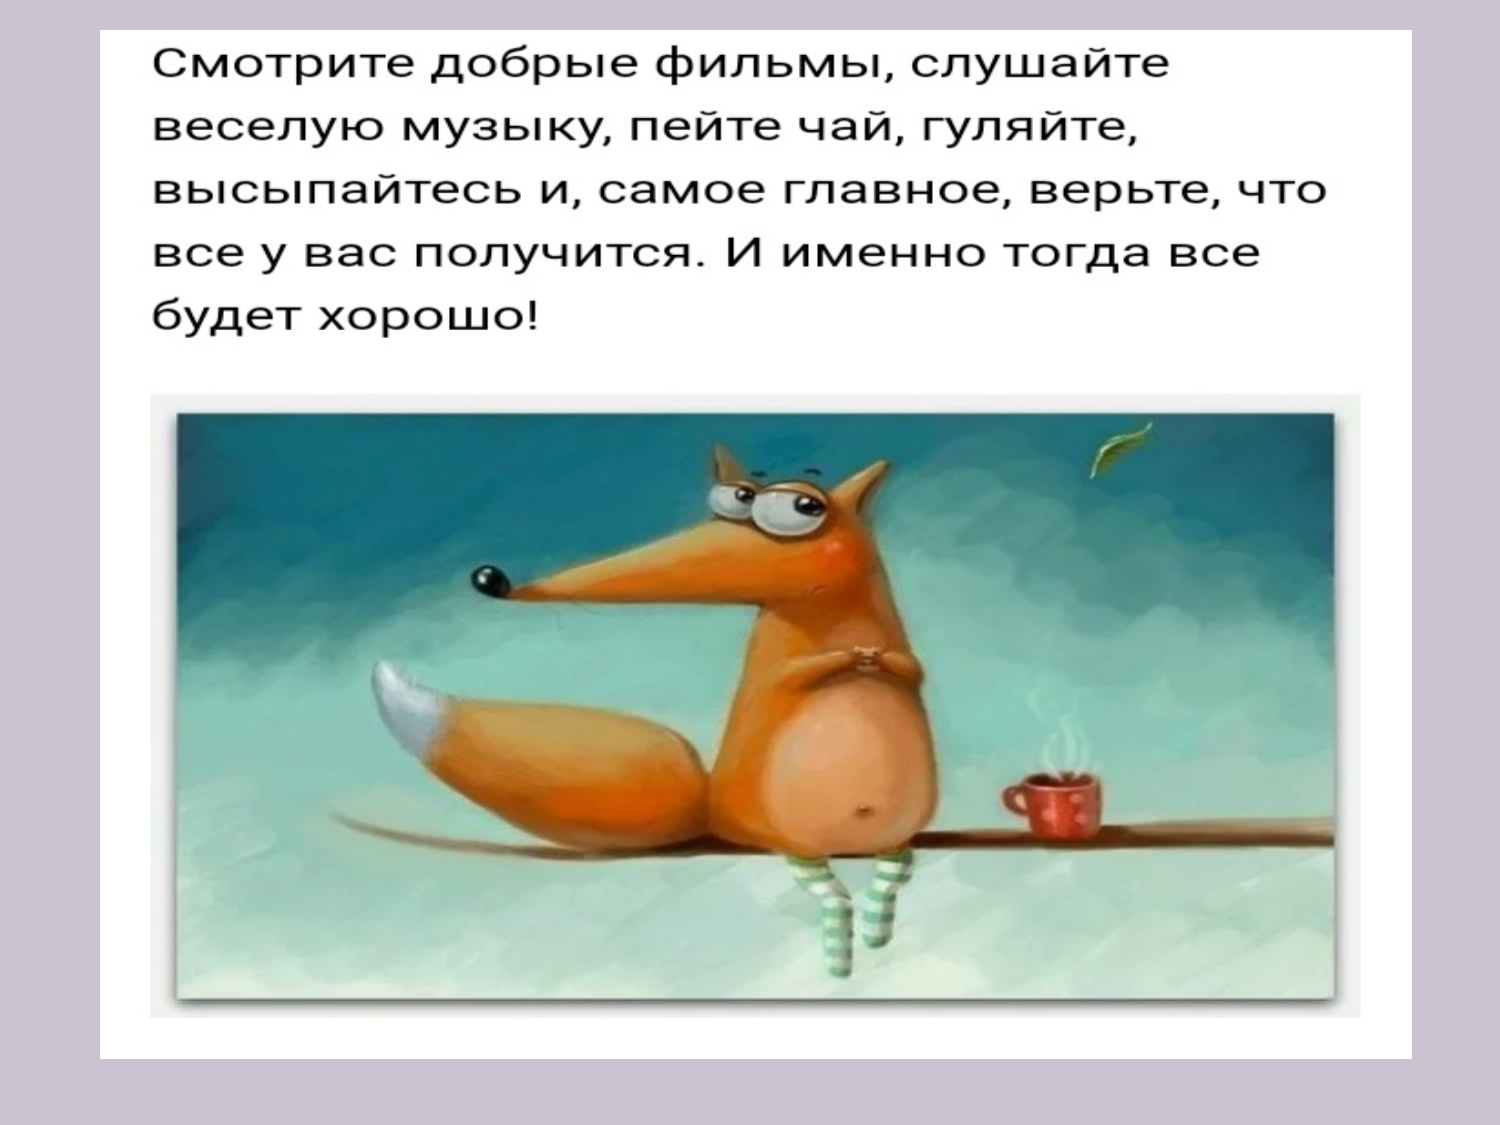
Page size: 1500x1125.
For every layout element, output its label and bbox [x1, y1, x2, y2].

picture [100, 30, 1412, 1059]
